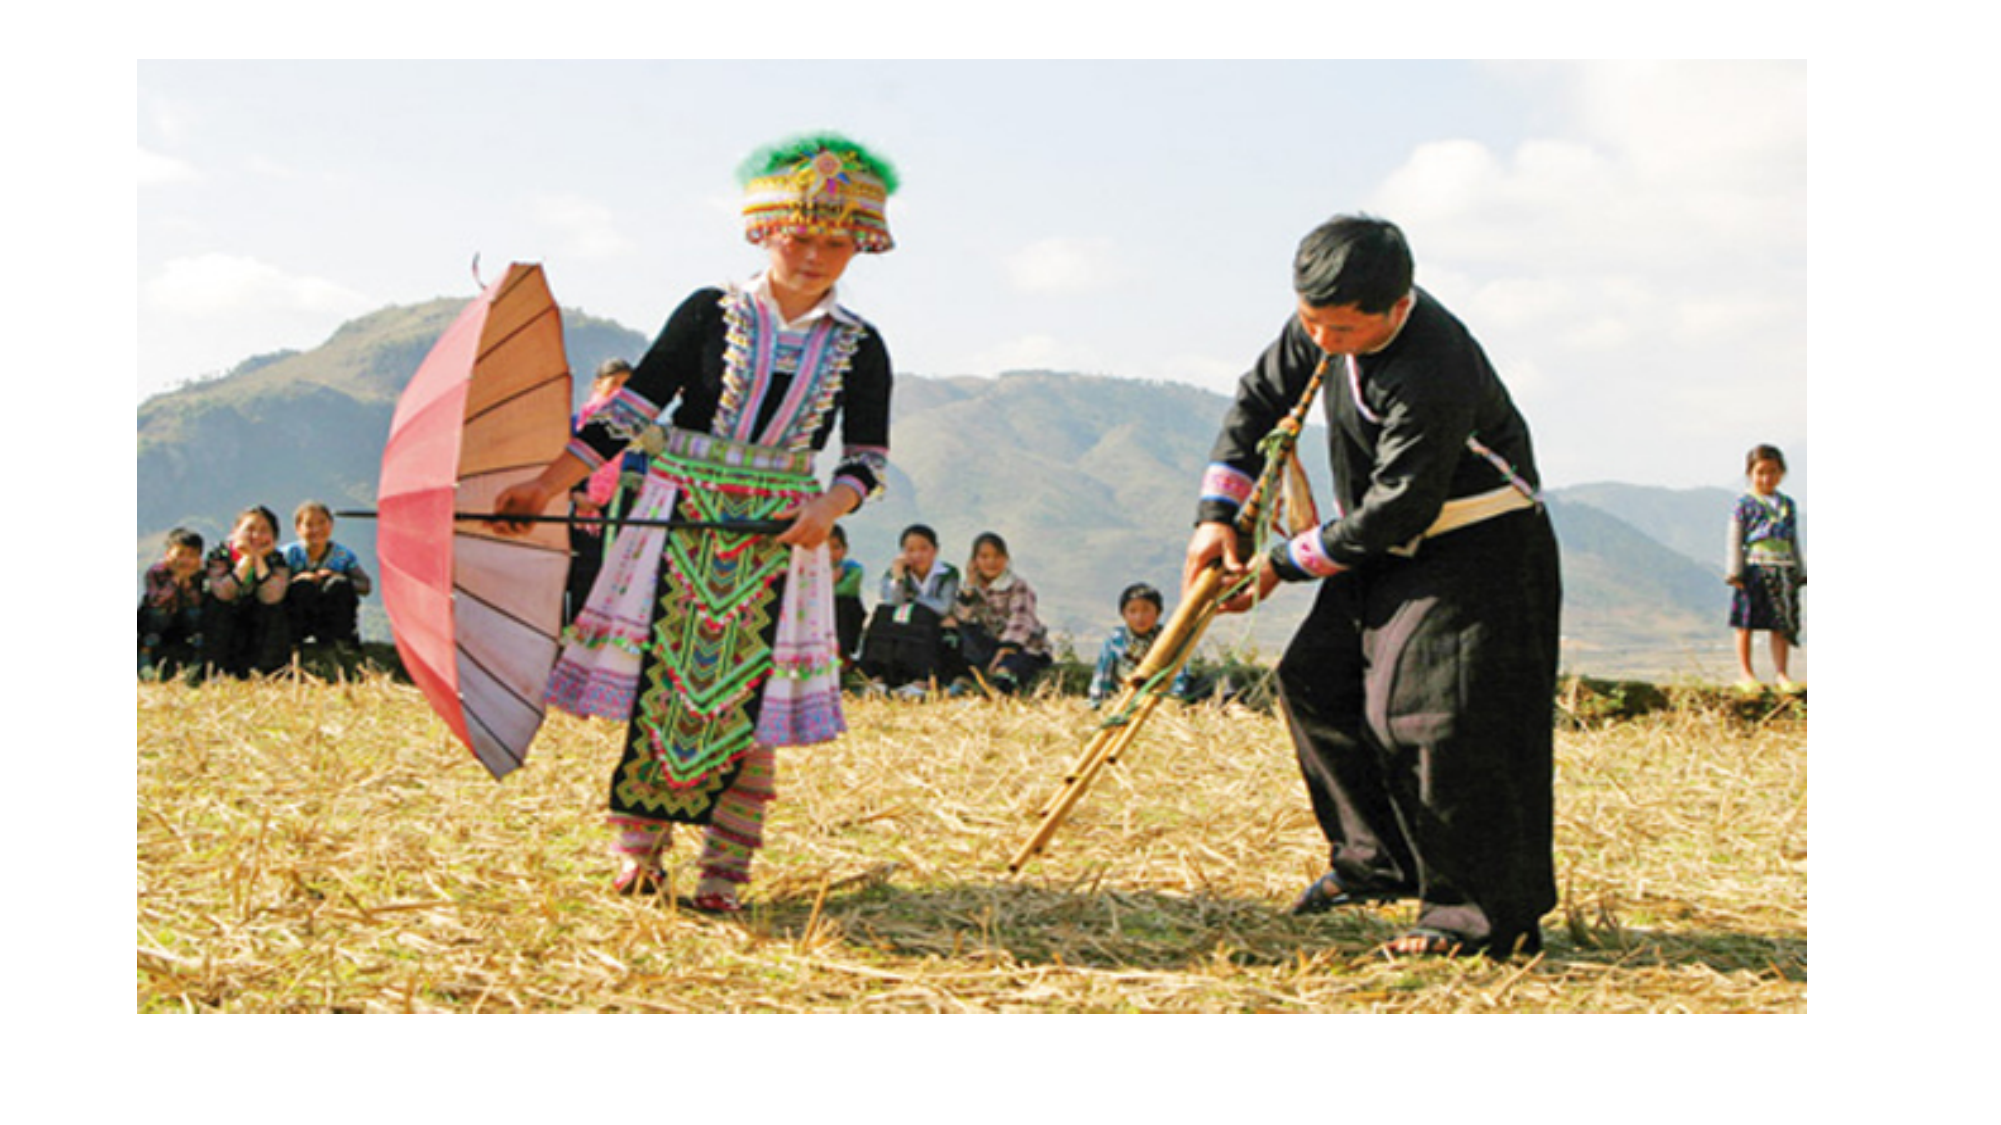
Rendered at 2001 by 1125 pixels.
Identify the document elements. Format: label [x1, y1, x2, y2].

picture [137, 59, 1807, 1014]
